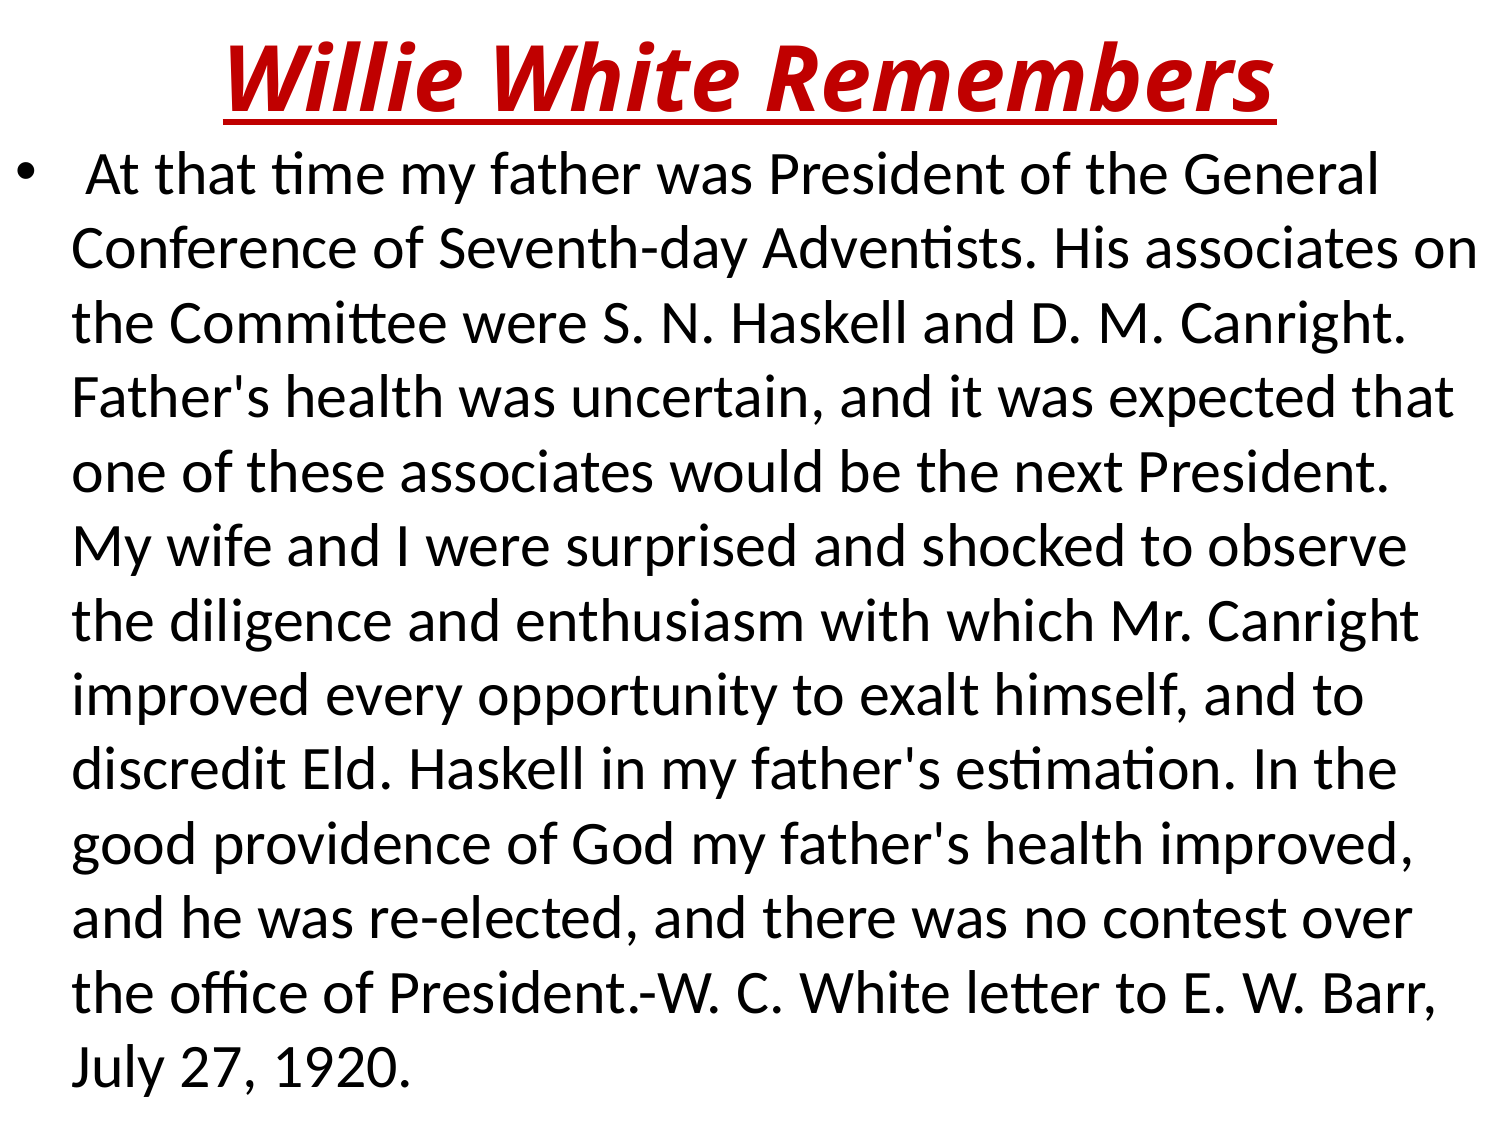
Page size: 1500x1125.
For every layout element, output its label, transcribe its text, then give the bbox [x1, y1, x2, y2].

title Willie White Remembers [75, 0, 1425, 125]
list At that time my father was President of the General Conference of Seventh-day Adventists. His associates on the Committee were S. N. Haskell and D. M. Canright. Father's health was uncertain, and it was expected that one of these associates would be the next President. My wife and I were surprised and shocked to observe the diligence and enthusiasm with which Mr. Canright improved every opportunity to exalt himself, and to discredit Eld. Haskell in my father's estimation. In the good providence of God my father's health improved, and he was re-elected, and there was no contest over the office of President.-W. C. White letter to E. W. Barr, July 27, 1920. [0, 125, 1500, 1125]
